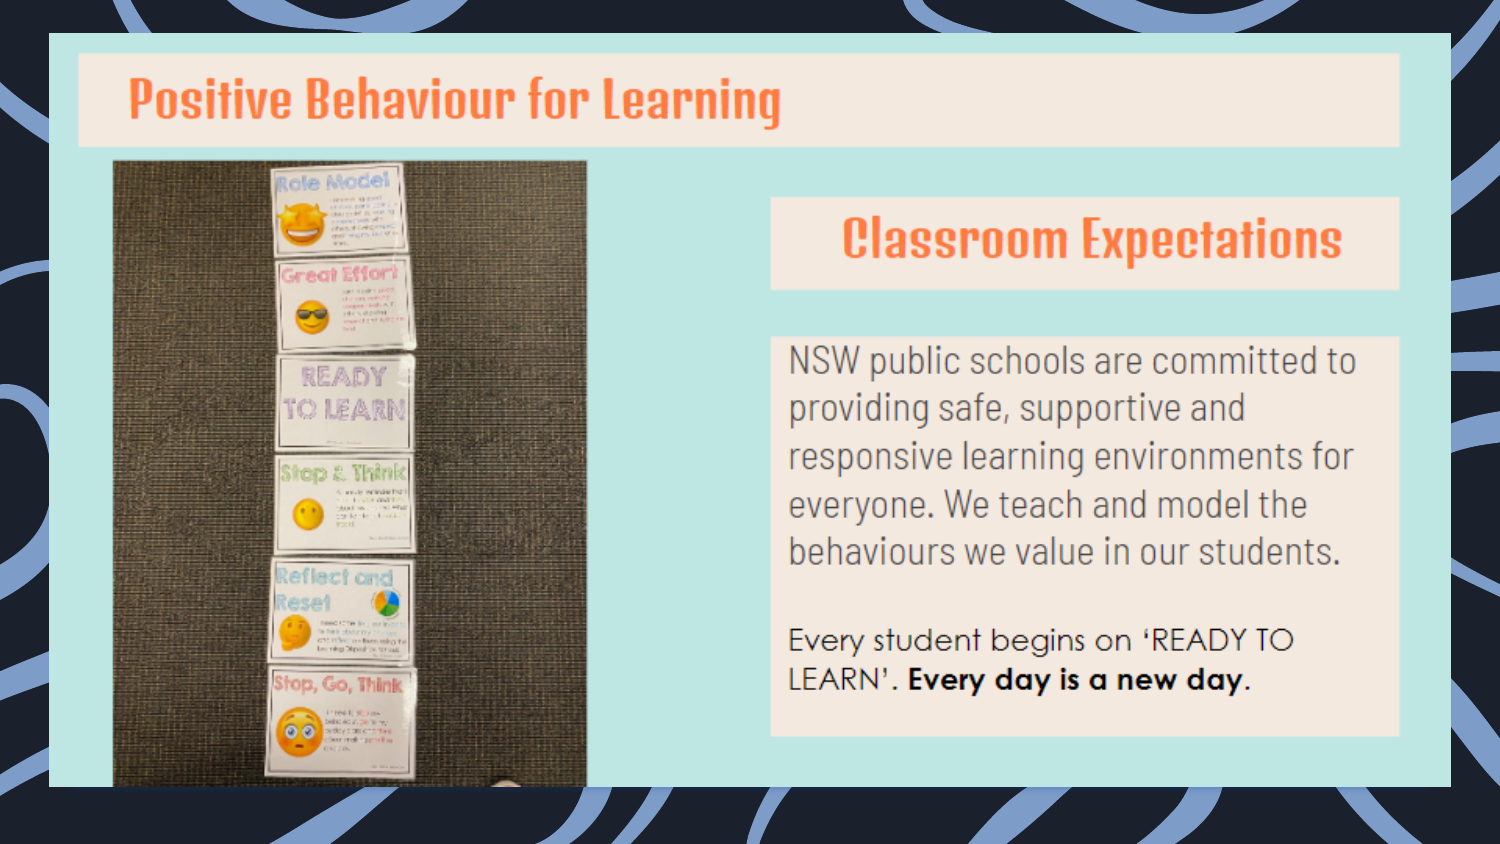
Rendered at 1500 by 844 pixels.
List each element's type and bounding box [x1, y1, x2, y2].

picture [48, 32, 1451, 787]
